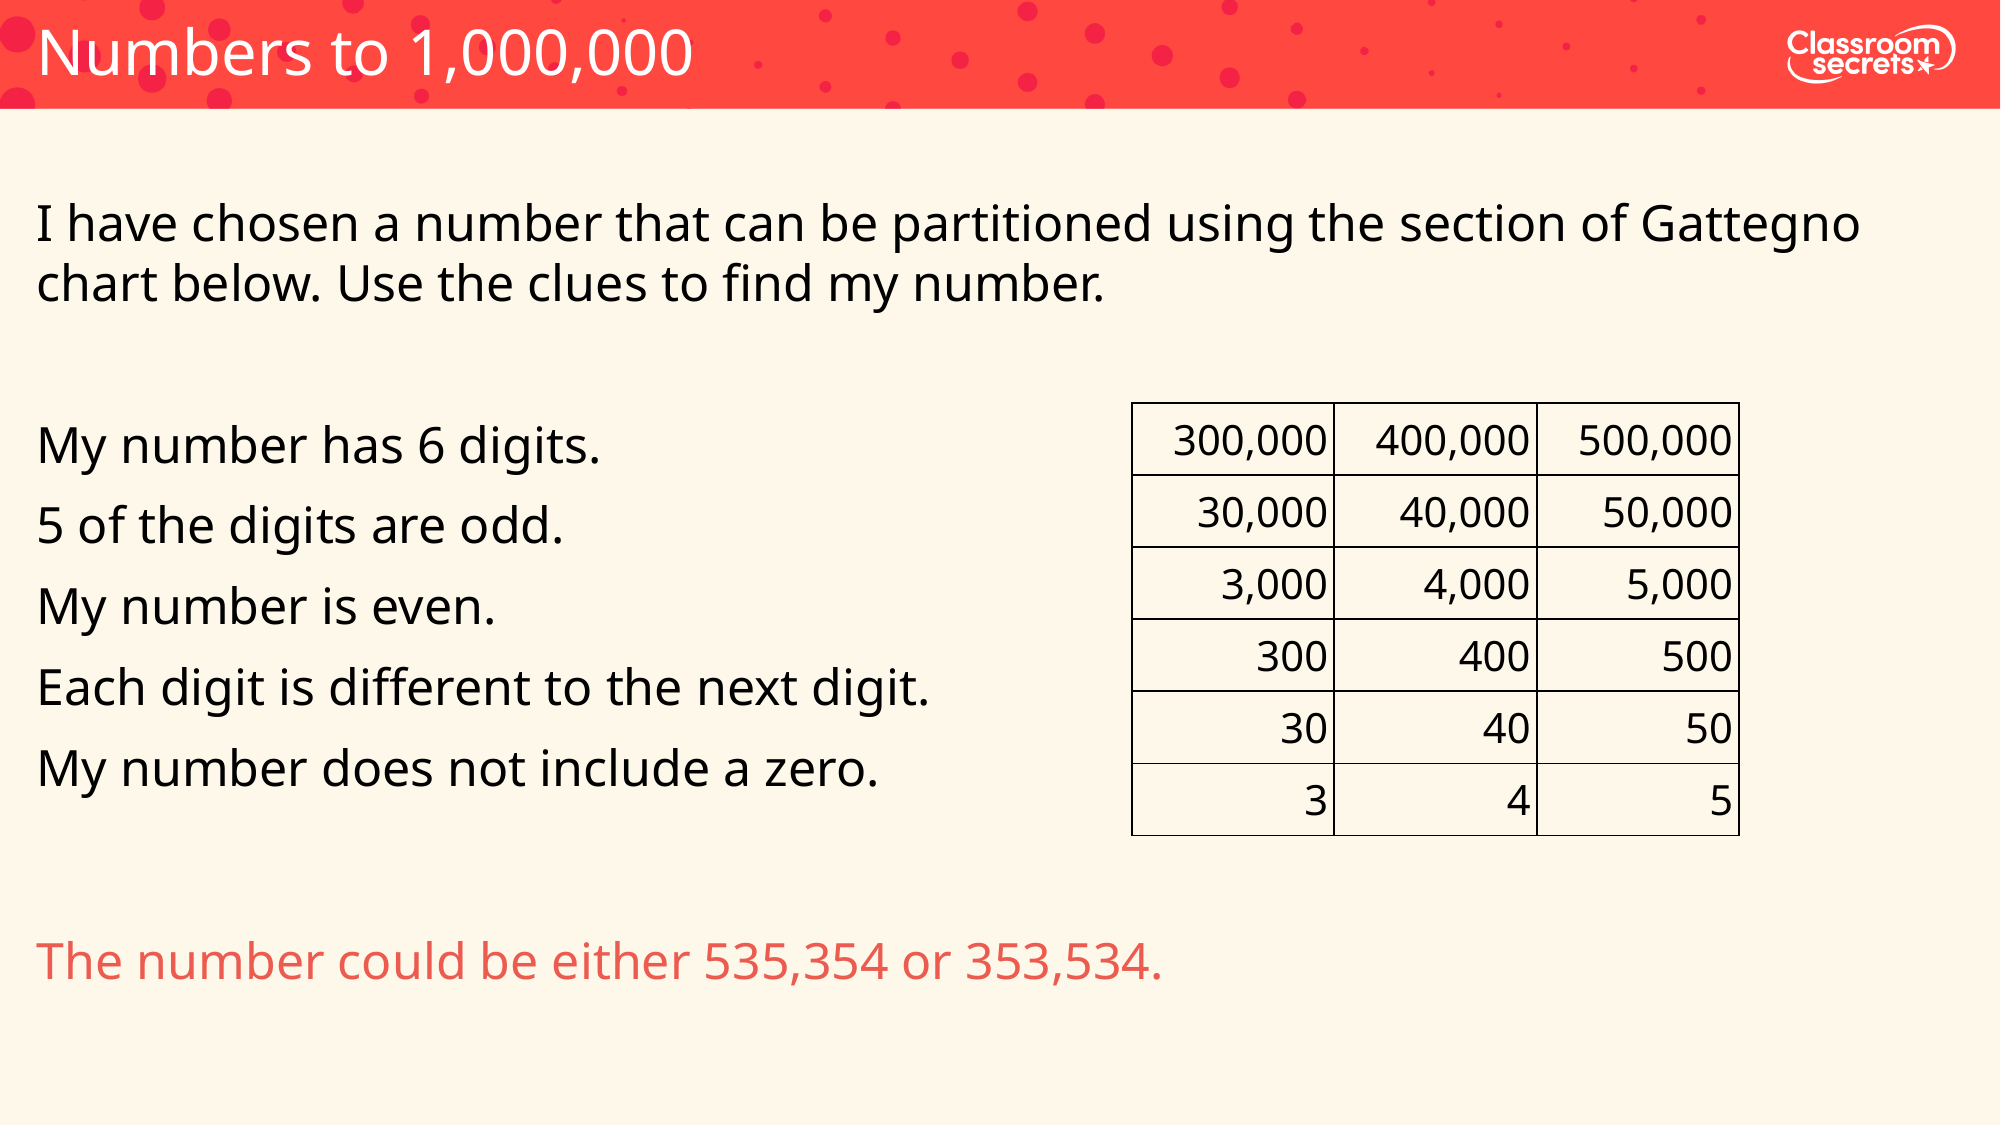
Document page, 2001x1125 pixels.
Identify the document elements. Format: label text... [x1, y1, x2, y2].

table_cell 4,000 [1335, 548, 1536, 618]
table_cell 30 [1133, 692, 1333, 763]
text_box Numbers to 1,000,000 [21, 12, 1328, 97]
table_cell 40,000 [1335, 476, 1536, 546]
text_box I have chosen a number that can be partitioned using the section of Gattegno chart below. Use the clues to find my number. My number has 6 digits. 5 of the digits are odd. My number is even. Each digit is different to the next digit. My number does not include a zero. [21, 183, 1919, 245]
picture [0, 0, 2001, 1125]
table_cell 400 [1335, 620, 1536, 690]
table_cell 5,000 [1538, 548, 1738, 618]
table_cell 3 [1133, 764, 1333, 835]
table_header 500,000 [1538, 404, 1738, 474]
table_cell 300 [1133, 620, 1333, 690]
table_cell 40 [1335, 692, 1536, 763]
table_cell 50 [1538, 692, 1738, 763]
table_cell 5 [1538, 764, 1738, 835]
table_header 400,000 [1335, 404, 1536, 474]
table_header 300,000 [1133, 404, 1333, 474]
table_cell 30,000 [1133, 476, 1333, 546]
table_cell 4 [1335, 764, 1536, 835]
text_box The number could be either 535,354 or 353,534. [21, 922, 1919, 1039]
table_cell 500 [1538, 620, 1738, 690]
table_cell 50,000 [1538, 476, 1738, 546]
table_cell 3,000 [1133, 548, 1333, 618]
